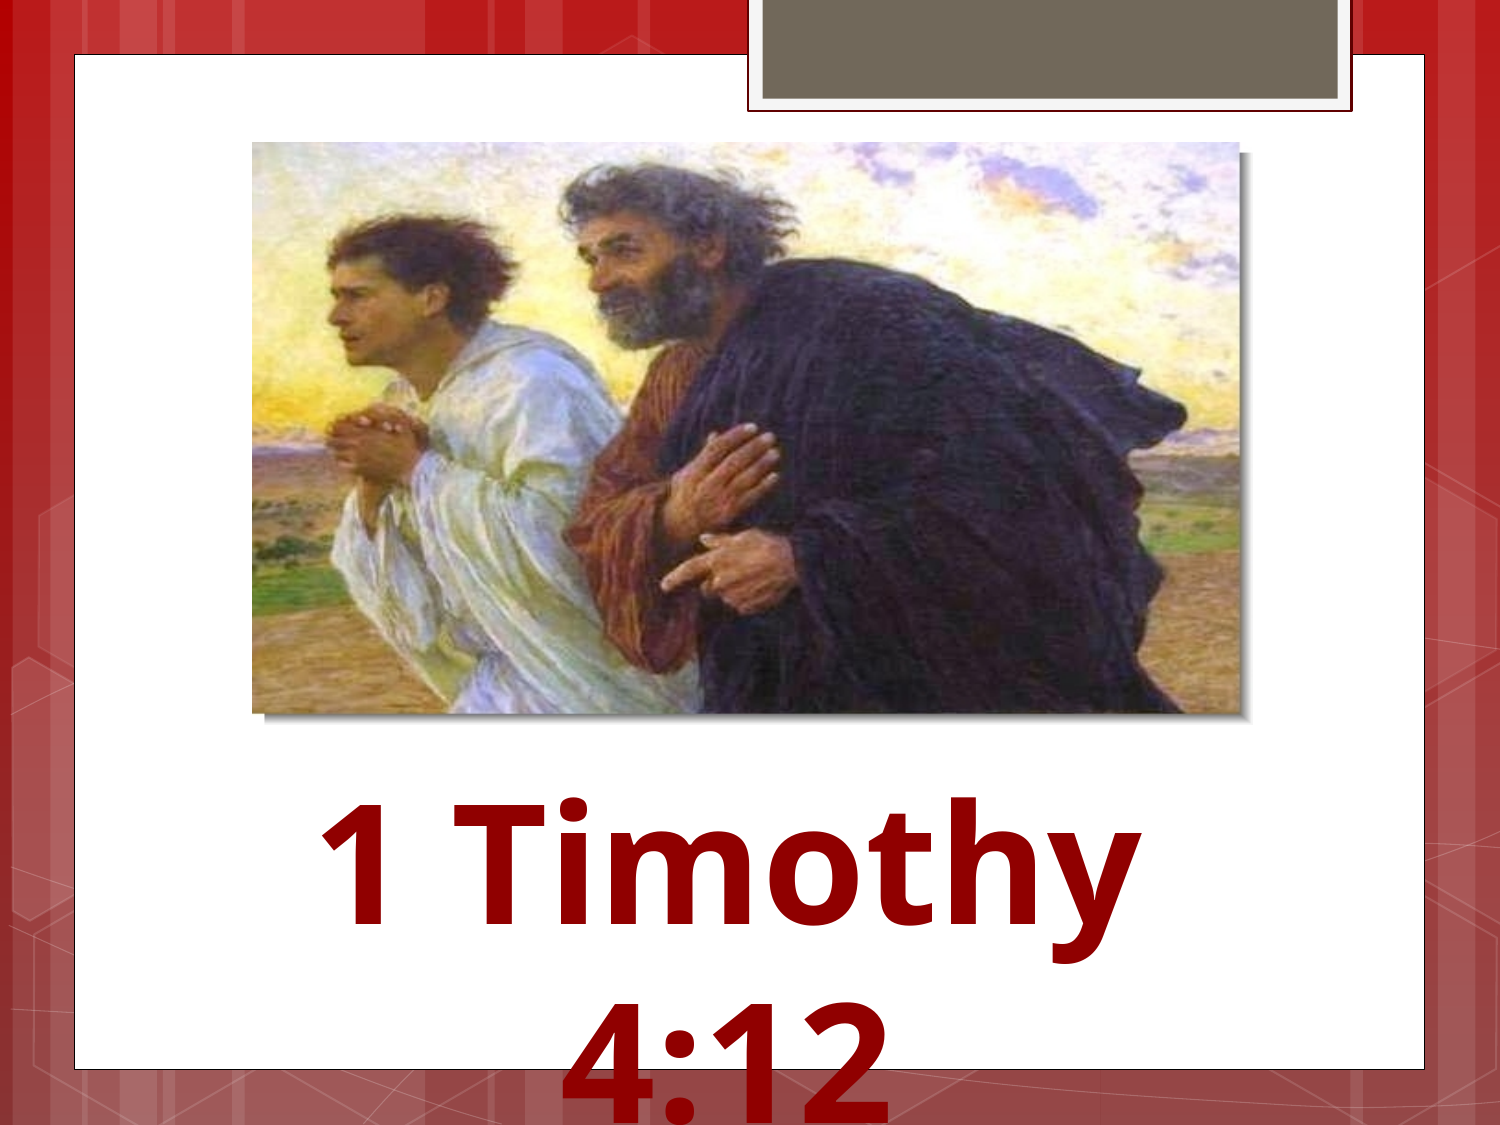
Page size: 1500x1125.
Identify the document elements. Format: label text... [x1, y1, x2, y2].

text_box 1 Timothy 4:12 [124, 749, 1331, 1125]
picture [252, 141, 1254, 726]
